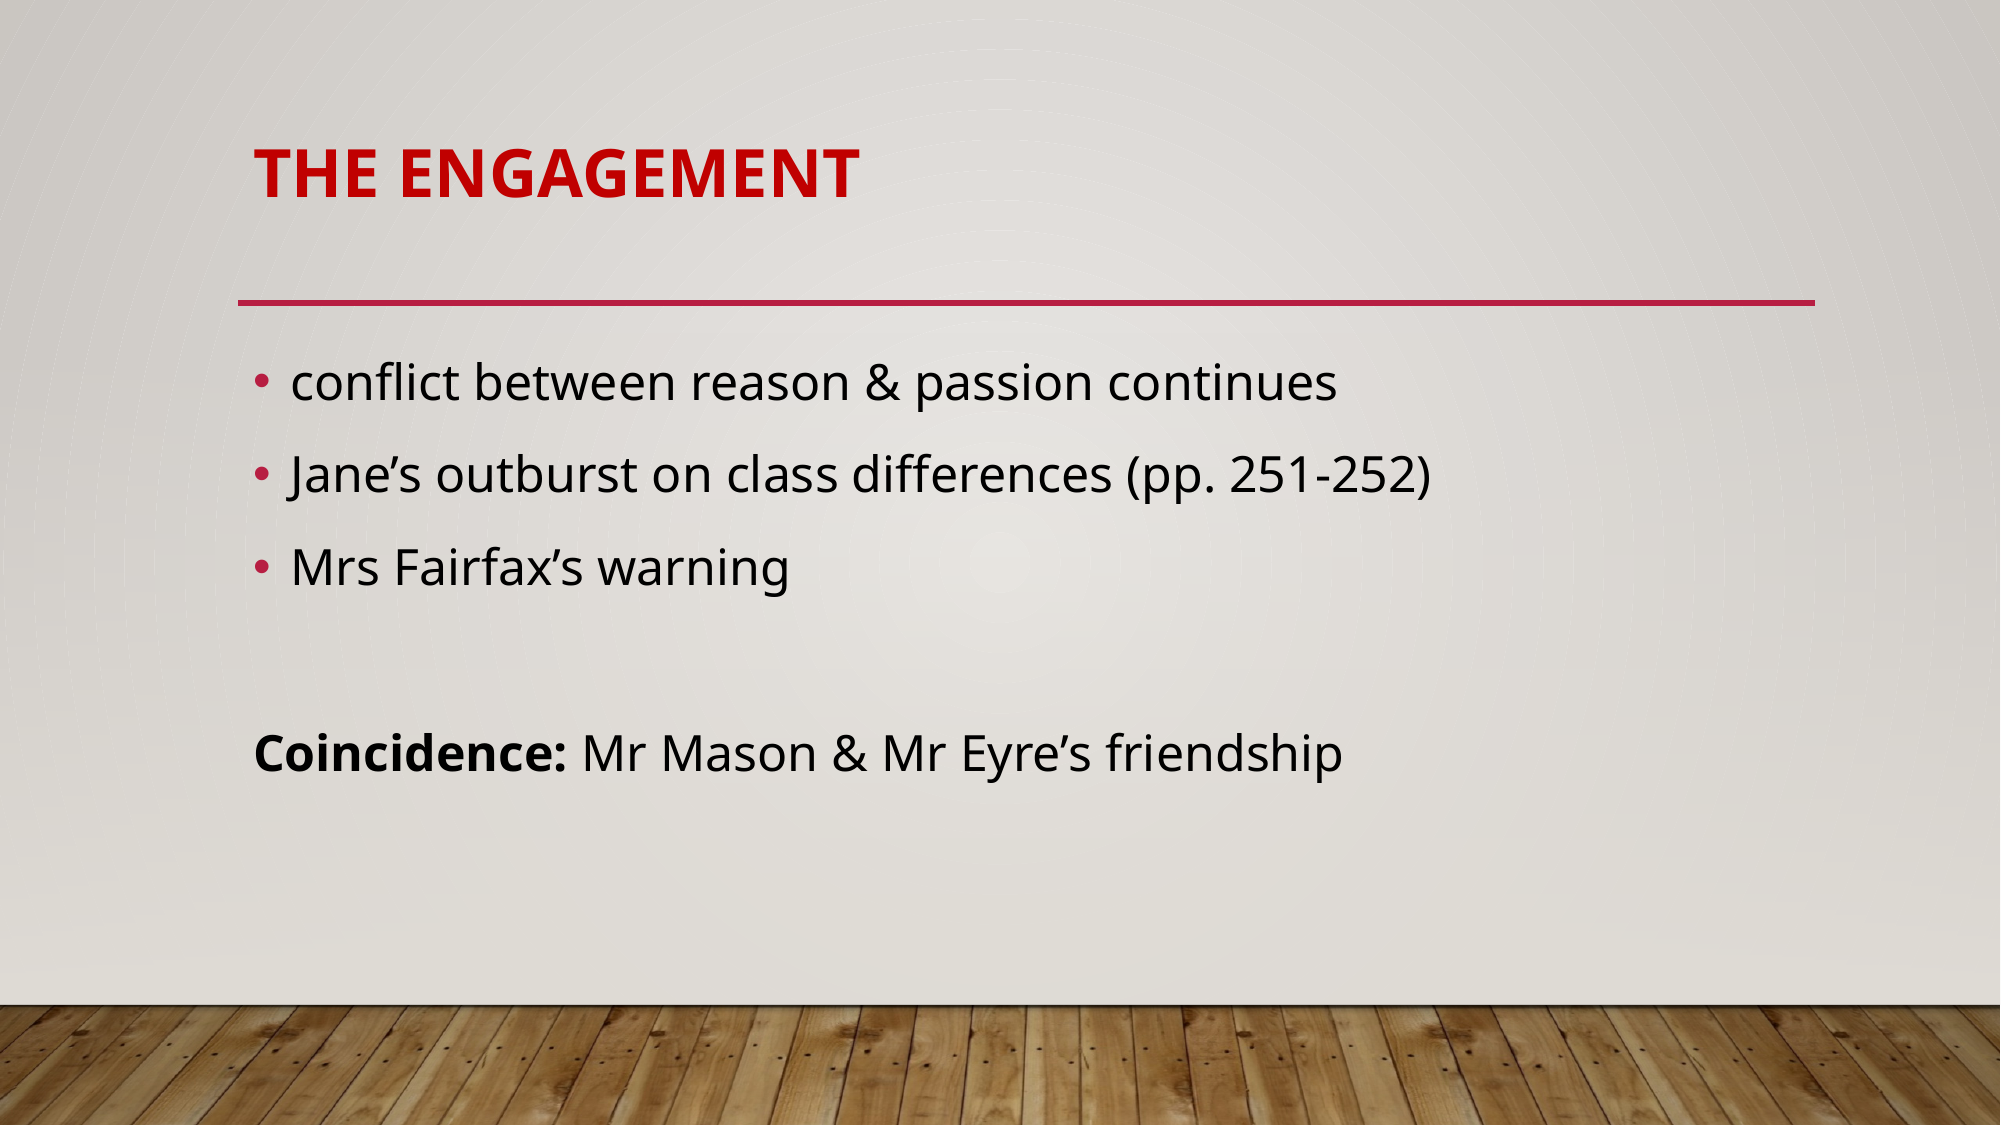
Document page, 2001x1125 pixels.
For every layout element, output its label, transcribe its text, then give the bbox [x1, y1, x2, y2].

title the engagement [238, 131, 1814, 305]
picture [0, 1005, 2000, 1125]
list conflict between reason & passion continues Jane’s outburst on class differences (pp. 251-252) Mrs Fairfax’s warning Coincidence: Mr Mason & Mr Eyre’s friendship [238, 330, 1814, 897]
